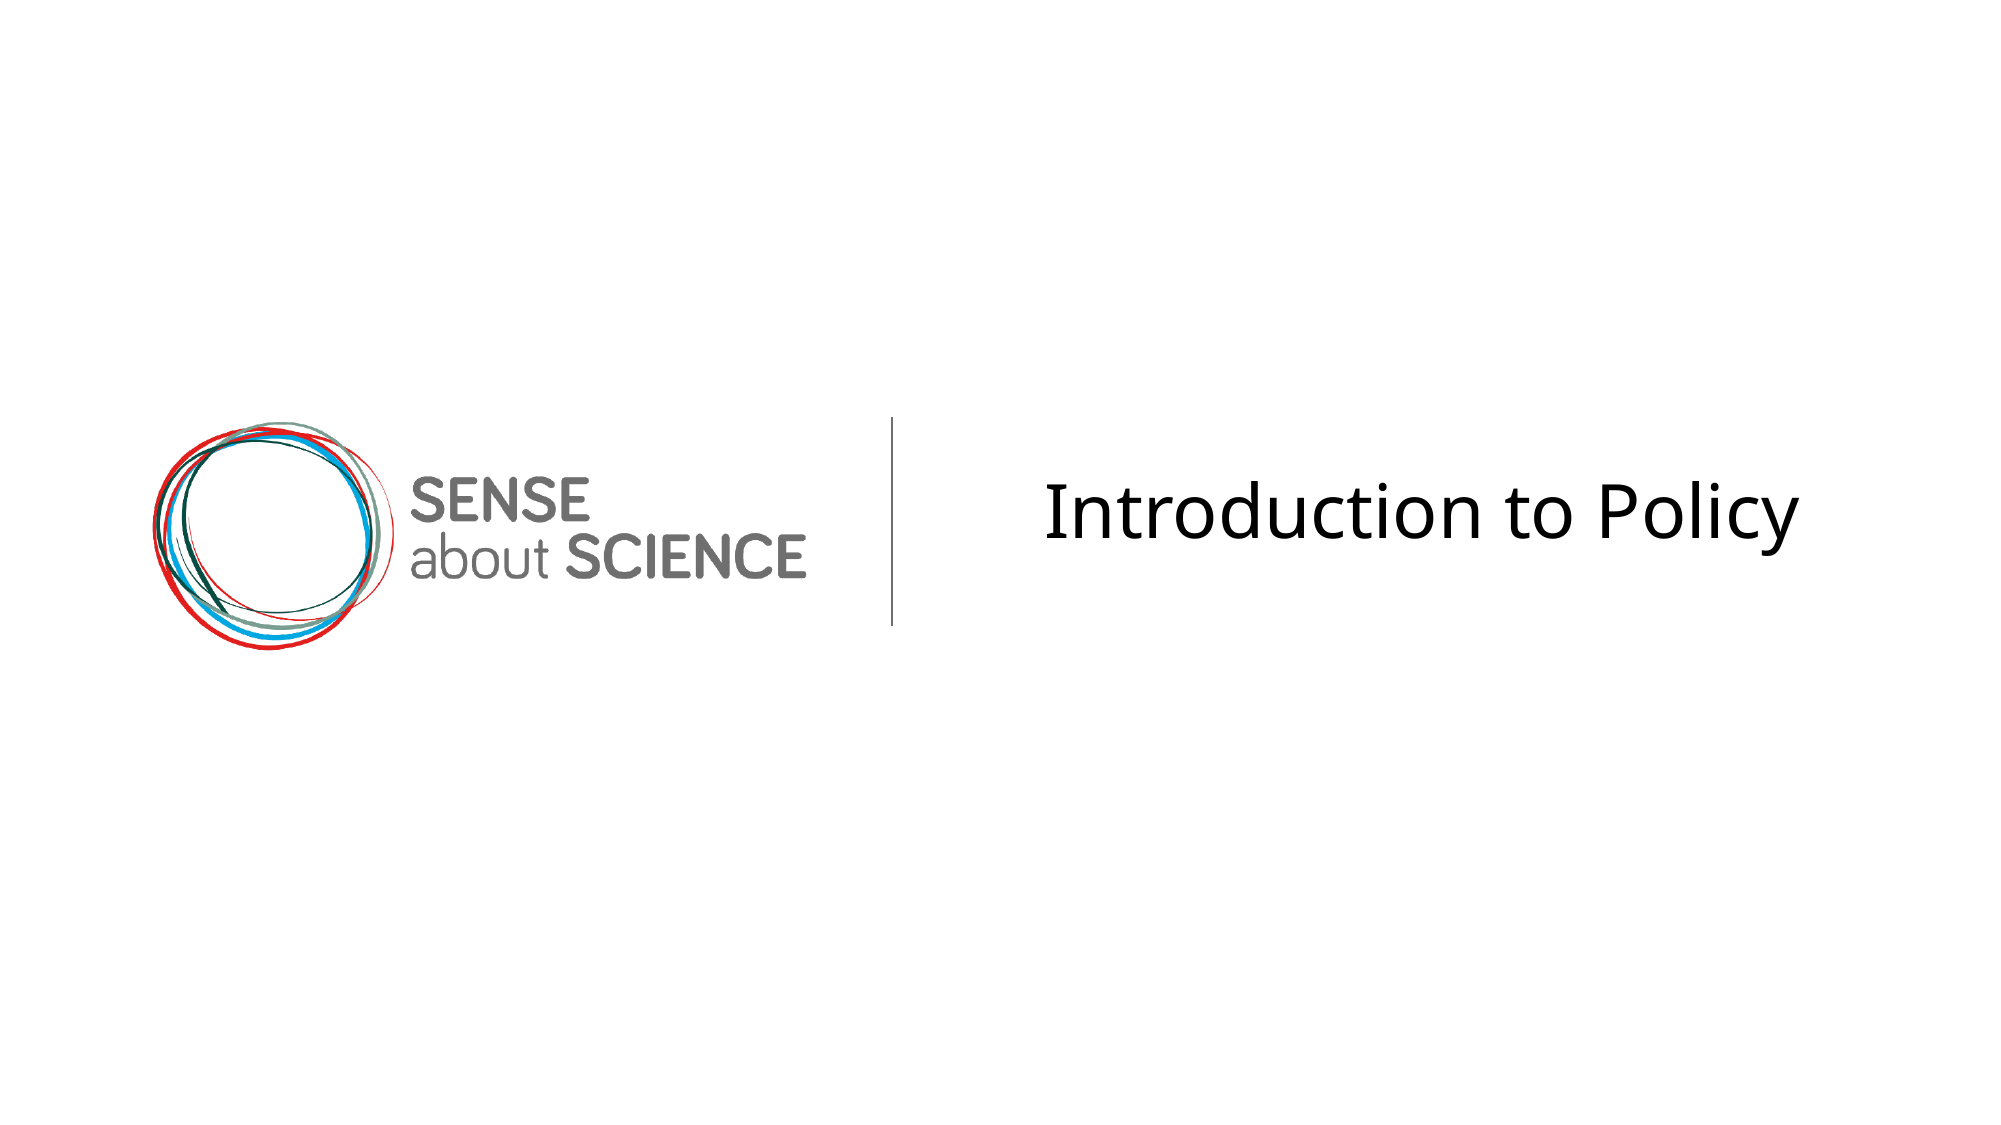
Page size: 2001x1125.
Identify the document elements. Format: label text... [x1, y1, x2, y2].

picture [131, 394, 829, 674]
text_box Introduction to Policy [1029, 456, 2000, 562]
